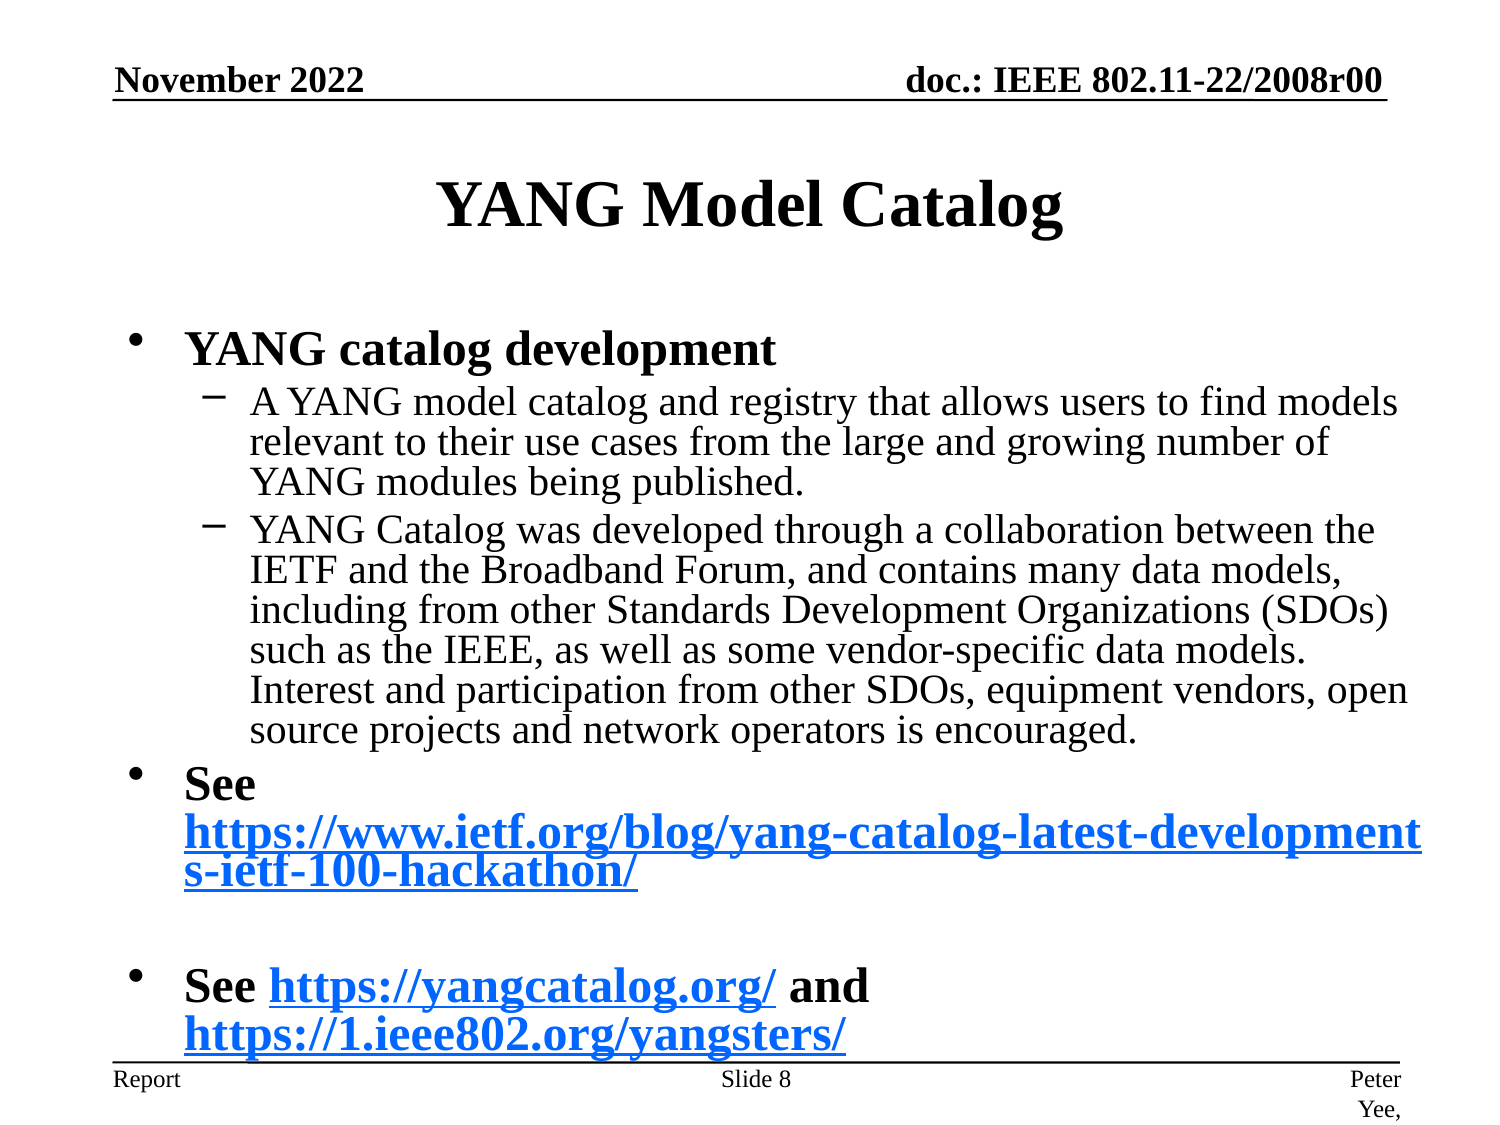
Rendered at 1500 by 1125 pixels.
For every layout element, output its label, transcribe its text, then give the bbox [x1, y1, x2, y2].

footer Peter Yee, AKAYLA [1325, 1062, 1402, 1093]
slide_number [114, 54, 425, 100]
list YANG catalog development A YANG model catalog and registry that allows users to find models relevant to their use cases from the large and growing number of YANG modules being published. YANG Catalog was developed through a collaboration between the IETF and the Broadband Forum, and contains many data models, including from other Standards Development Organizations (SDOs) such as the IEEE, as well as some vendor-specific data models. Interest and participation from other SDOs, equipment vendors, open source projects and network operators is encouraged. See https://www.ietf.org/blog/yang-catalog-latest-developments-ietf-100-hackathon/ See https://yangcatalog.org/ and https://1.ieee802.org/yangsters/ [112, 287, 1438, 1050]
title YANG Model Catalog [112, 112, 1388, 287]
slide_number Slide 8 [712, 1062, 800, 1093]
